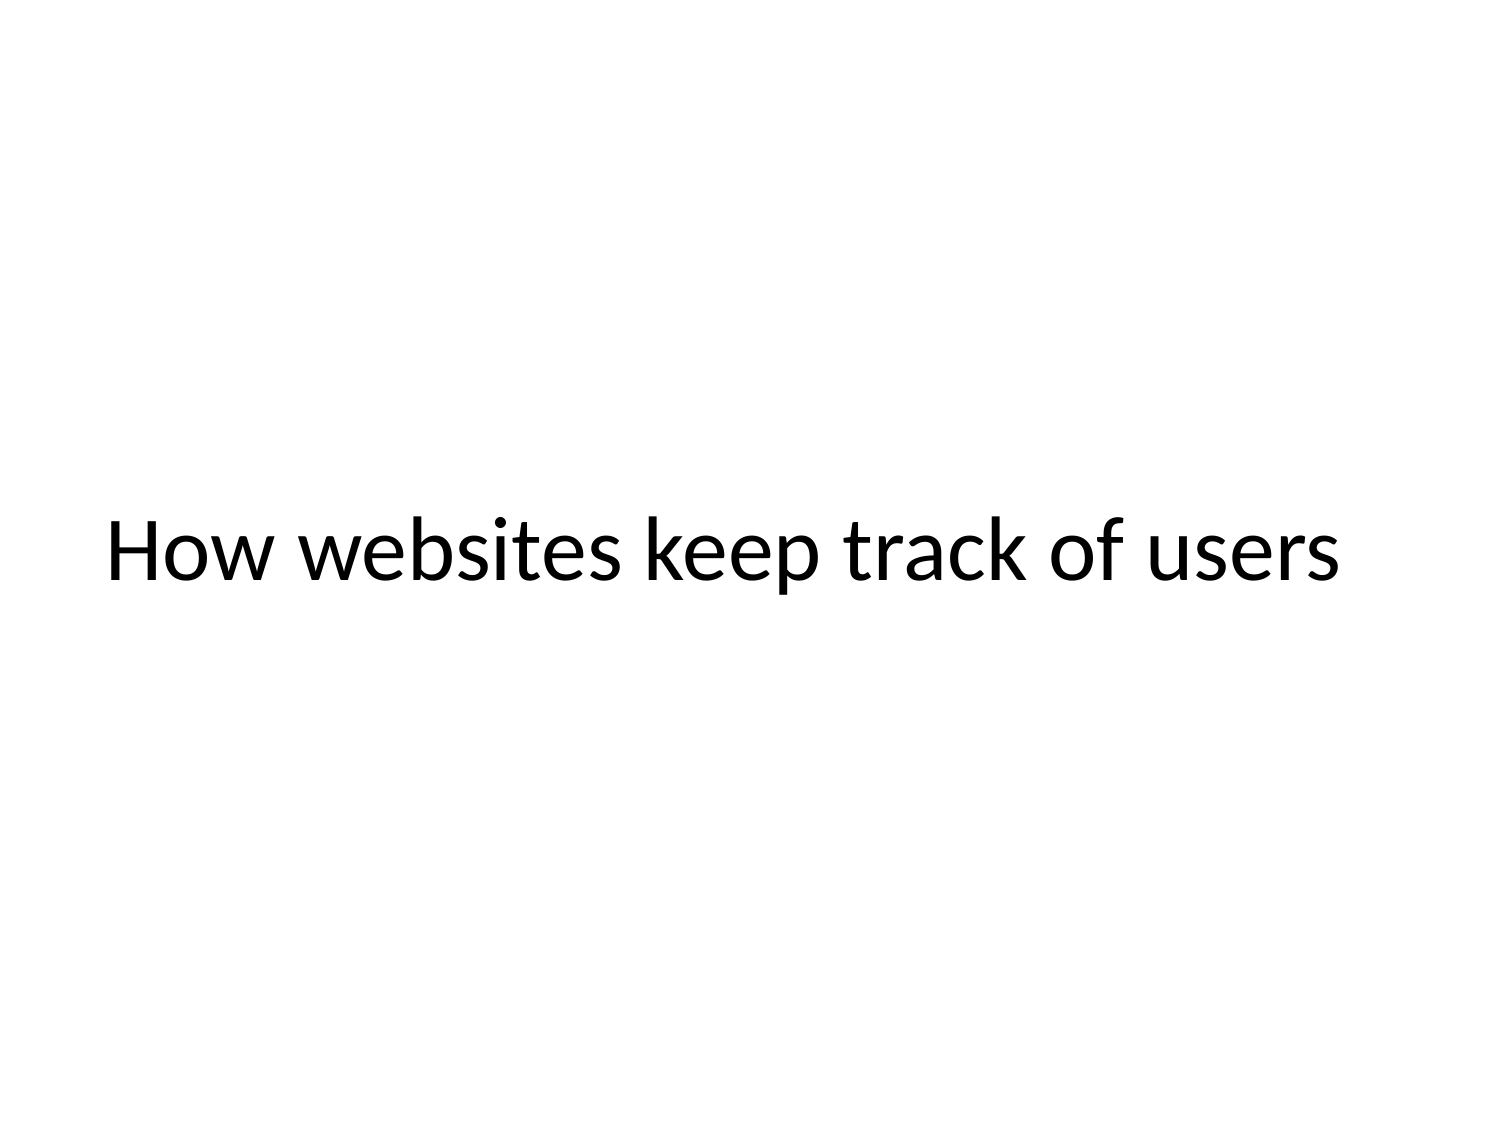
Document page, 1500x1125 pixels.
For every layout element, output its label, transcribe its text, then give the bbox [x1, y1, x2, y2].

text_box How websites keep track of users [60, 449, 1410, 638]
